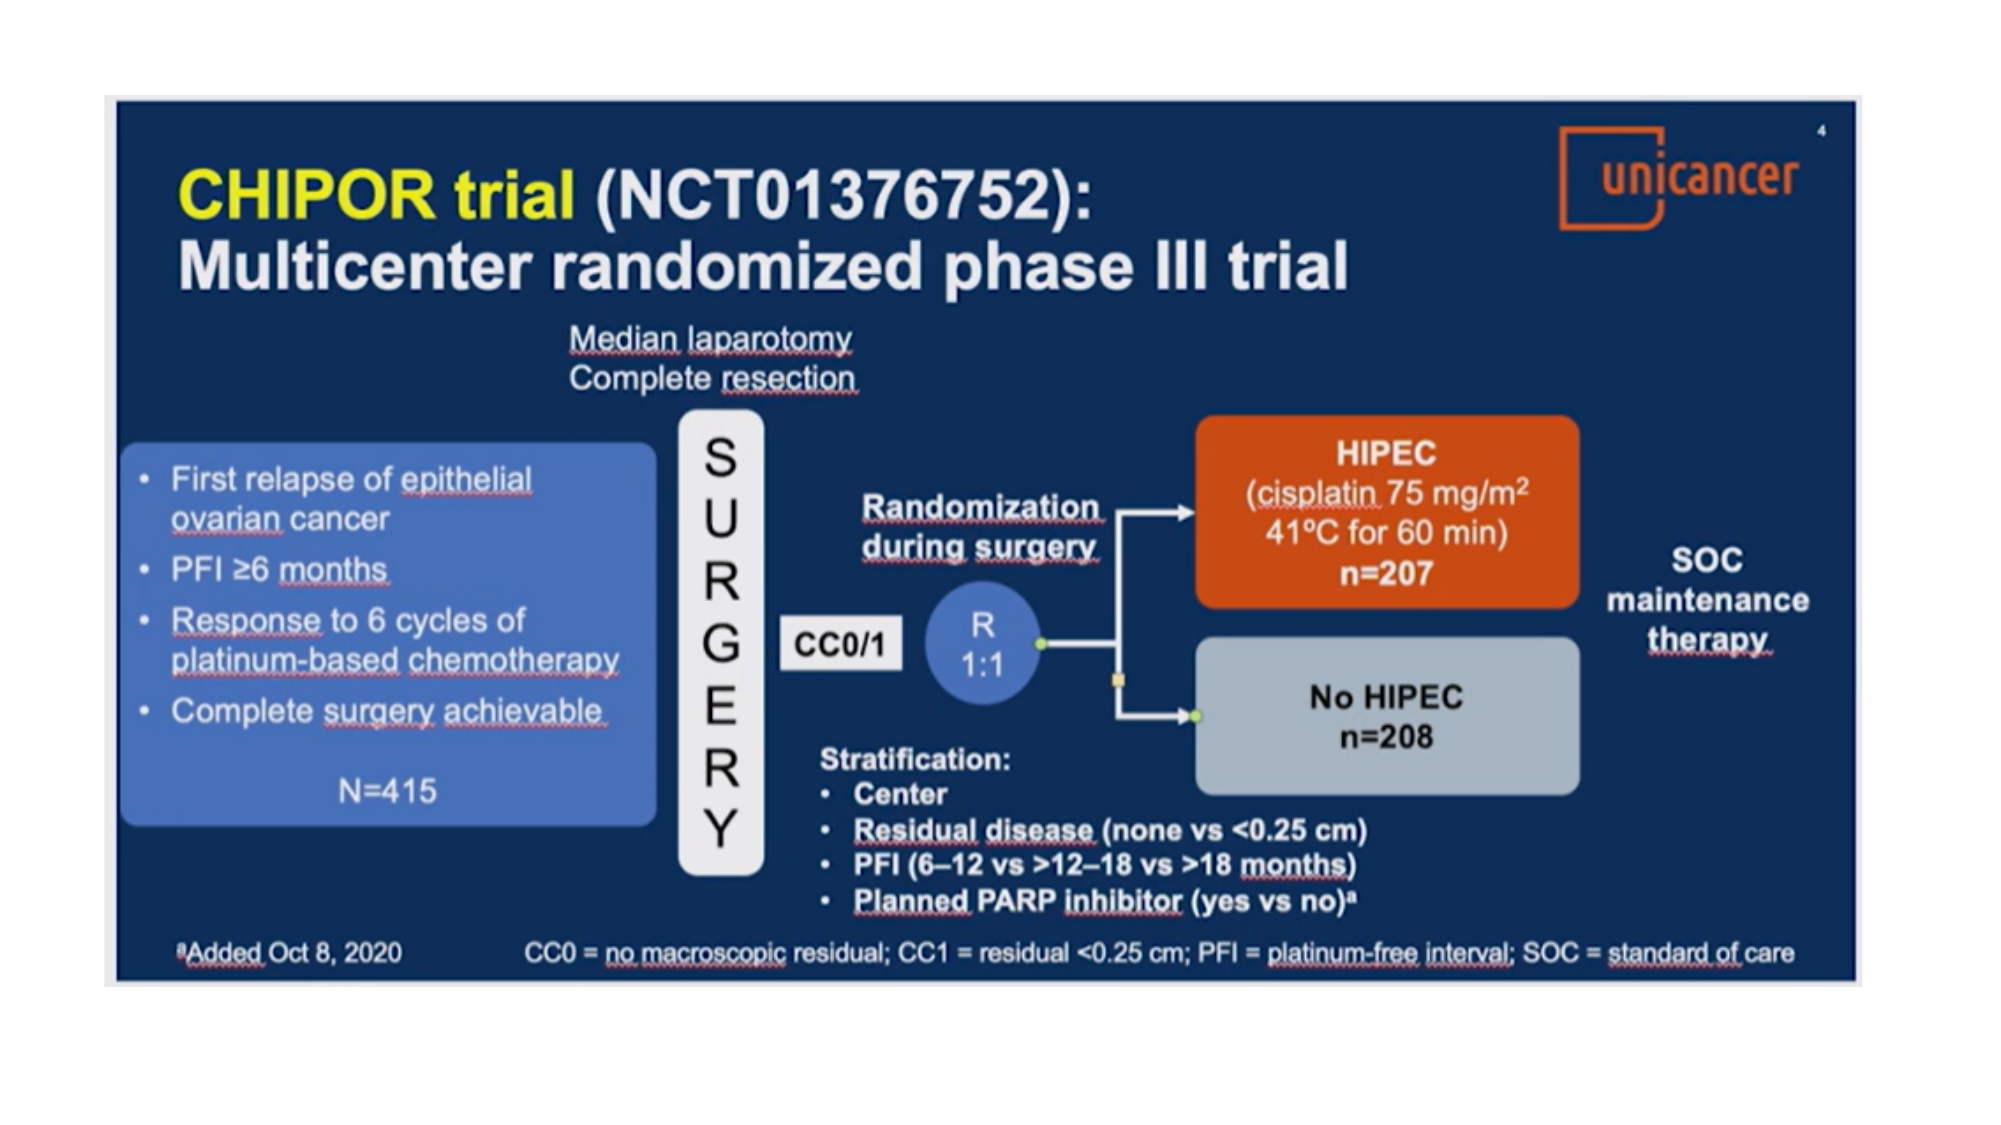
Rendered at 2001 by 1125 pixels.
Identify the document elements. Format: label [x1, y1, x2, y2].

picture [104, 95, 1863, 987]
